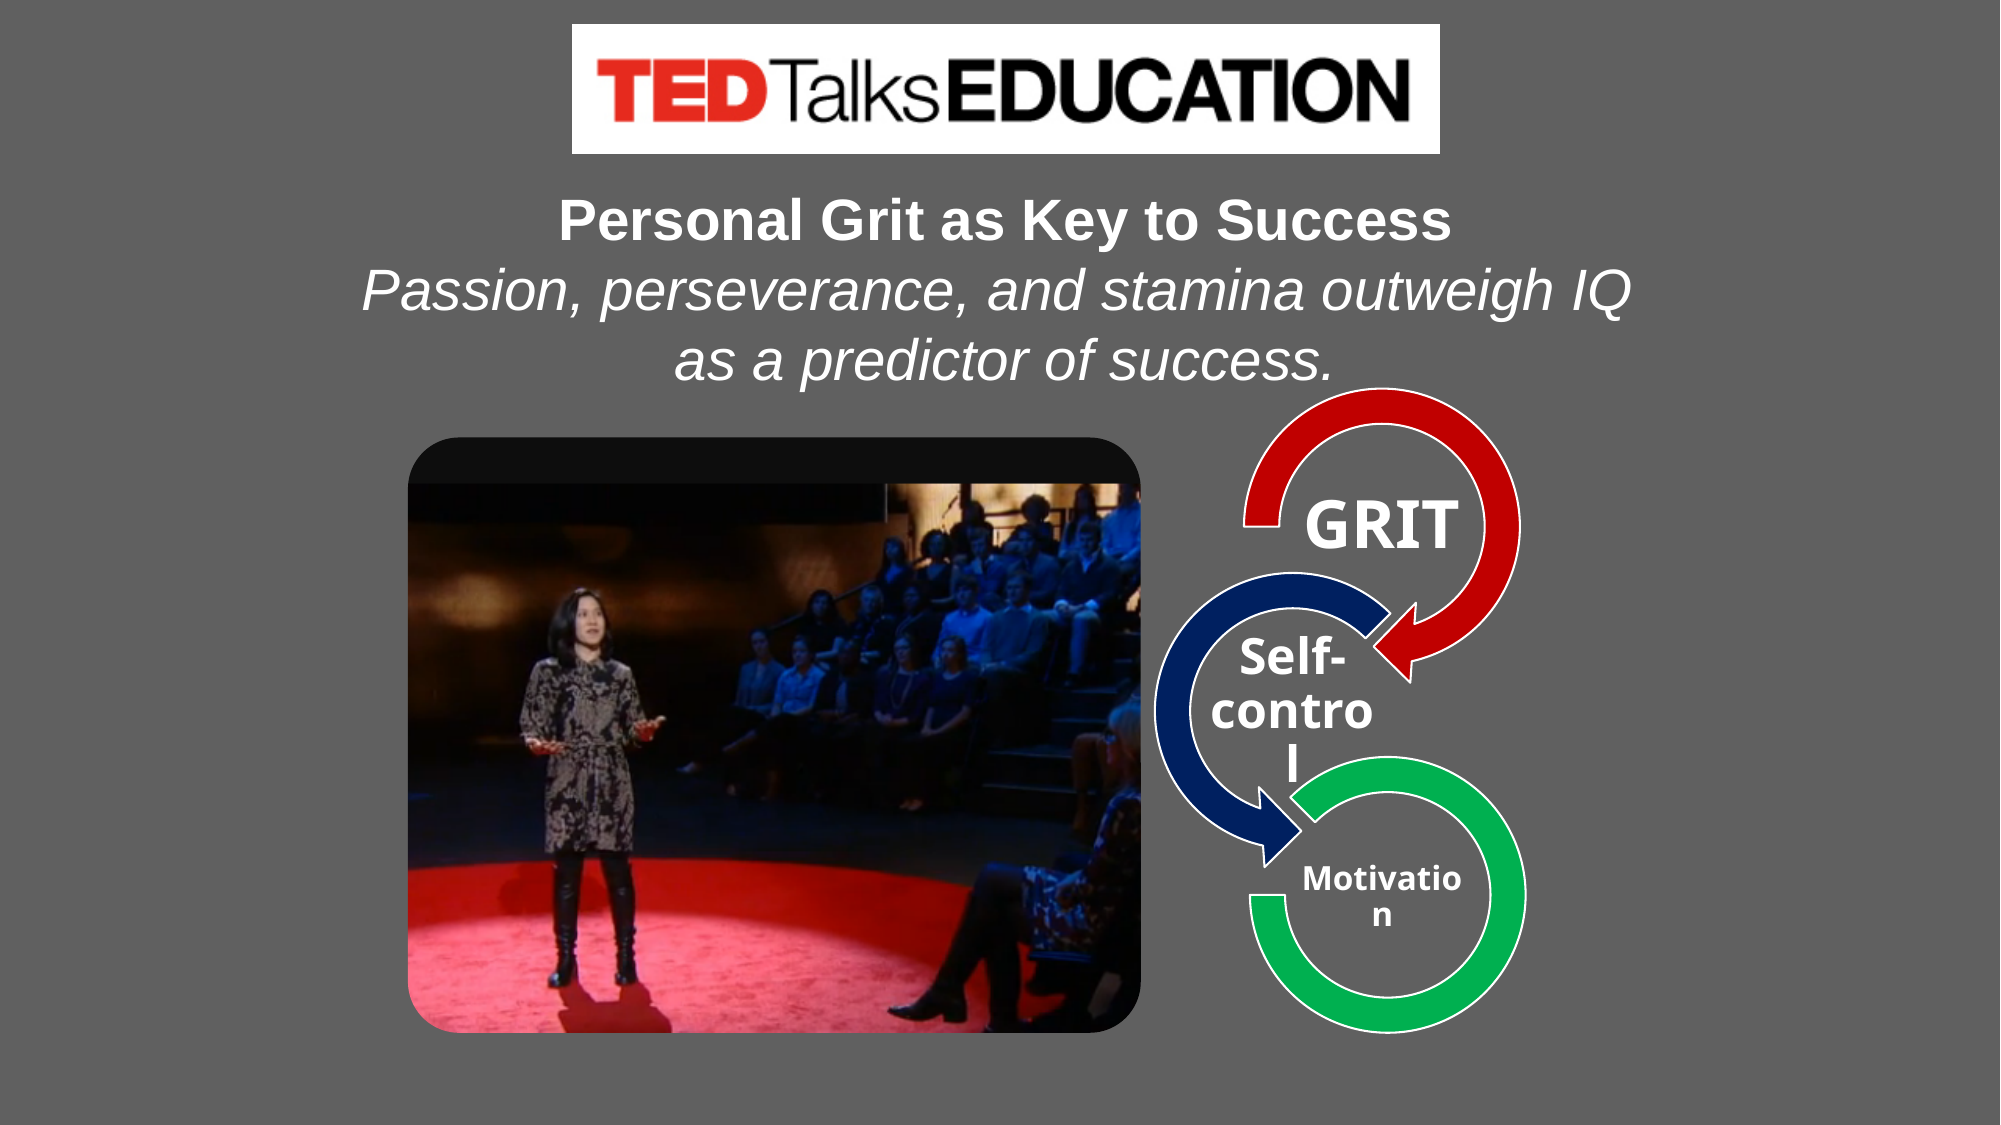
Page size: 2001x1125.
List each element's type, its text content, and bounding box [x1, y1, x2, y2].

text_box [837, 365, 1838, 1034]
text_box Personal Grit as Key to Success Passion, perseverance, and stamina outweigh IQ as a predictor of success. [262, 174, 1750, 400]
picture [572, 24, 1440, 154]
picture [407, 437, 837, 1034]
